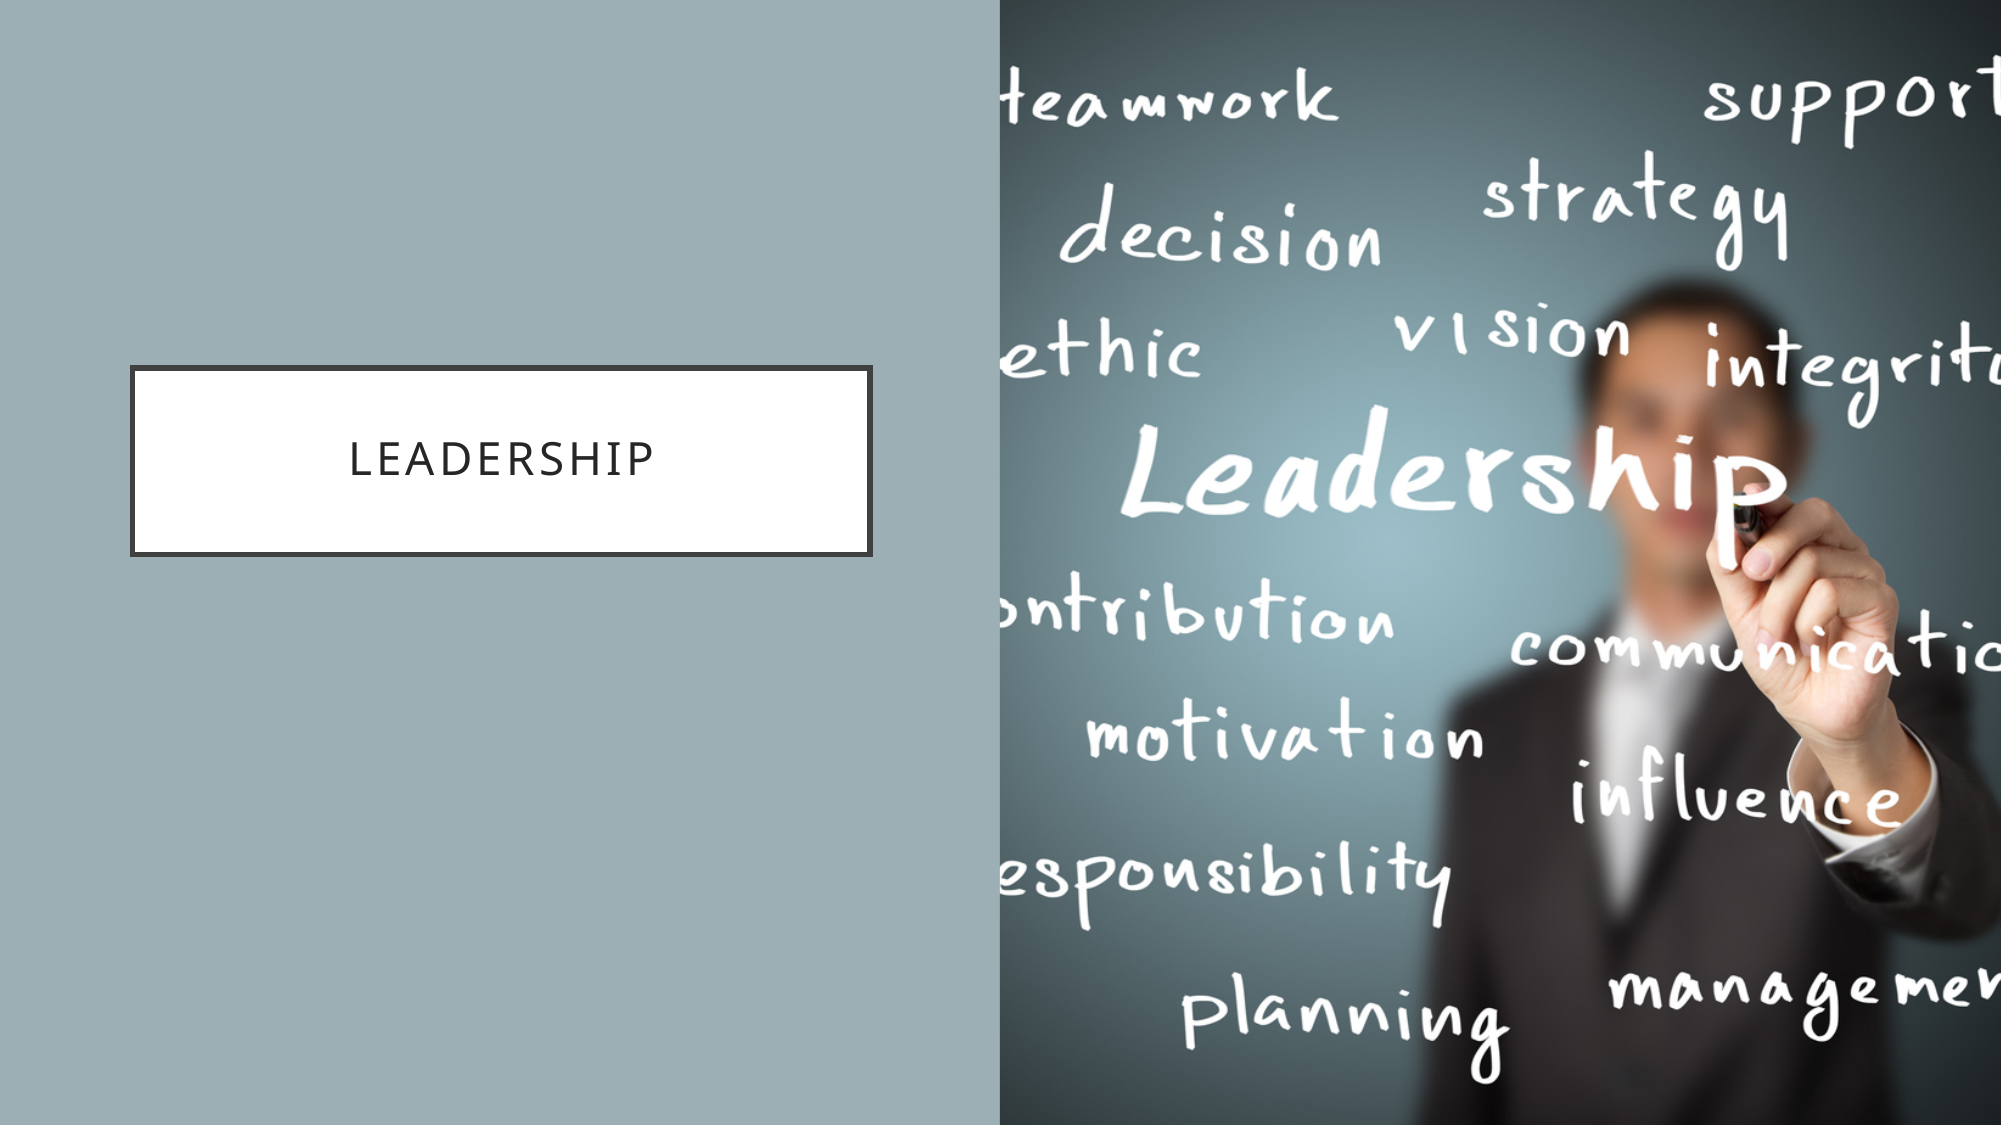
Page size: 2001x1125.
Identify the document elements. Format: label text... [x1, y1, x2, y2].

picture [999, 0, 2001, 1125]
title Leadership [130, 365, 873, 557]
